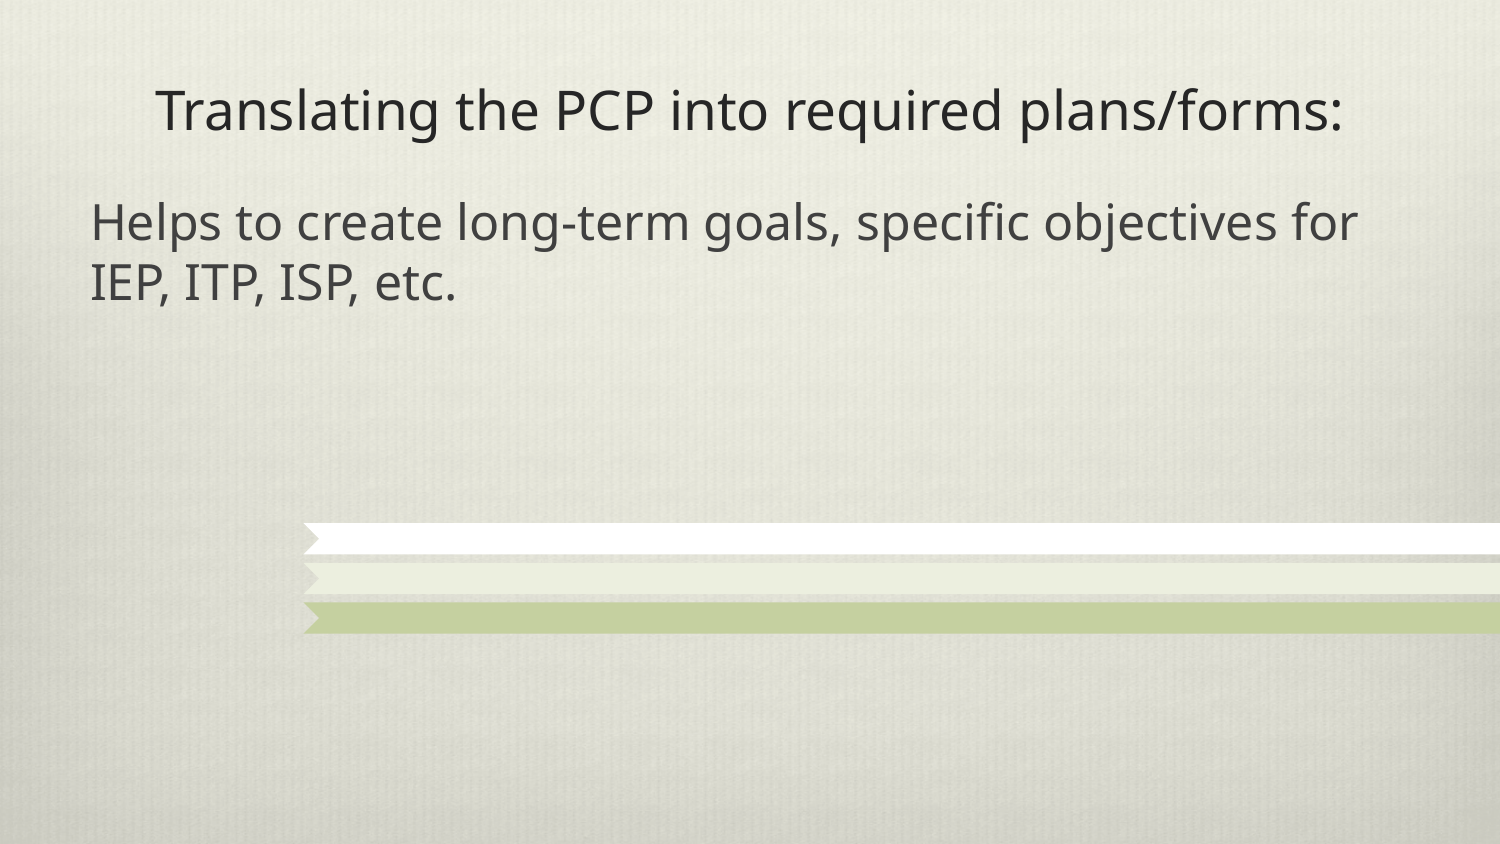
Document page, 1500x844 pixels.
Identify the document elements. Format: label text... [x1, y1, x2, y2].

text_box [302, 522, 1500, 635]
list Helps to create long-term goals, specific objectives for IEP, ITP, ISP, etc. [75, 182, 1425, 717]
title Translating the PCP into required plans/forms: [119, 38, 1381, 180]
